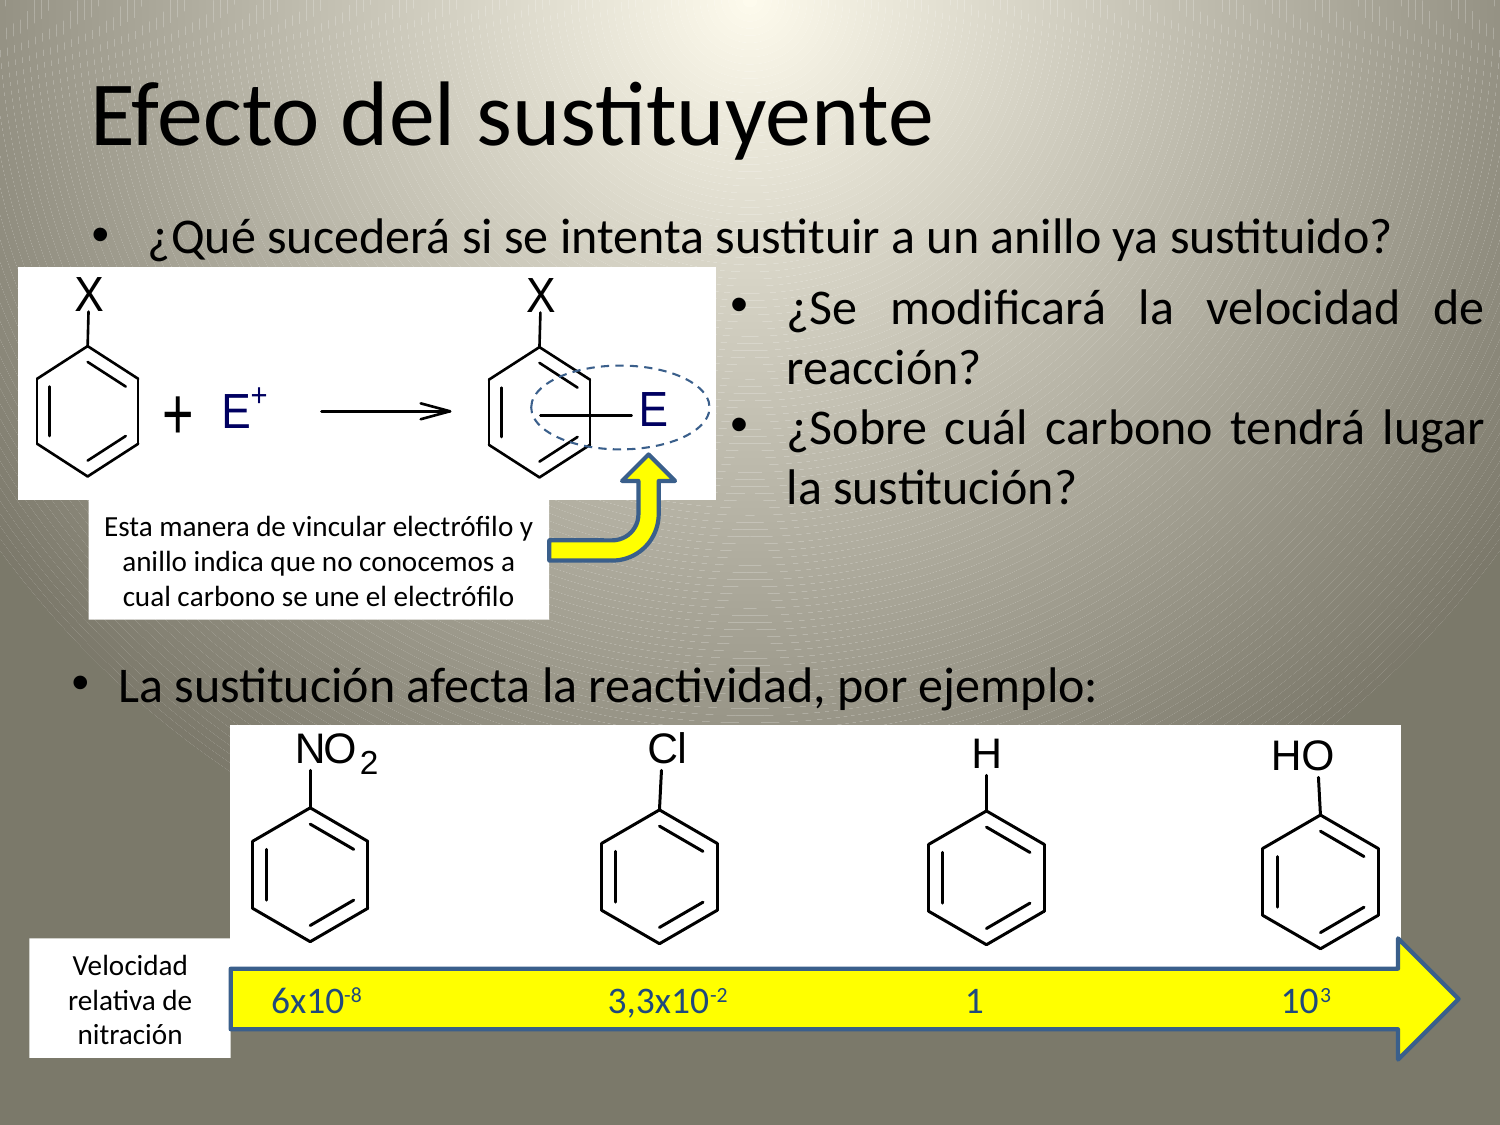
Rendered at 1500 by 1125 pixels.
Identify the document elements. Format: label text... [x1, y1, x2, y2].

title Efecto del sustituyente [75, 45, 1425, 173]
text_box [17, 266, 716, 501]
text_box Esta manera de vincular electrófilo y anillo indica que no conocemos a cual carbono se une el electrófilo [88, 510, 550, 620]
list ¿Qué sucederá si se intenta sustituir a un anillo ya sustituido? [76, 196, 1427, 267]
text_box Velocidad relativa de nitración [29, 938, 231, 1058]
text_box 6x10-8 3,3x10-2 1 103 [228, 943, 1461, 1062]
text_box [547, 510, 661, 563]
text_box La sustitución afecta la reactividad, por ejemplo: [56, 645, 1114, 720]
text_box ¿Se modificará la velocidad de reacción? ¿Sobre cuál carbono tendrá lugar la sustitución? [715, 267, 1500, 522]
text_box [229, 724, 1402, 973]
